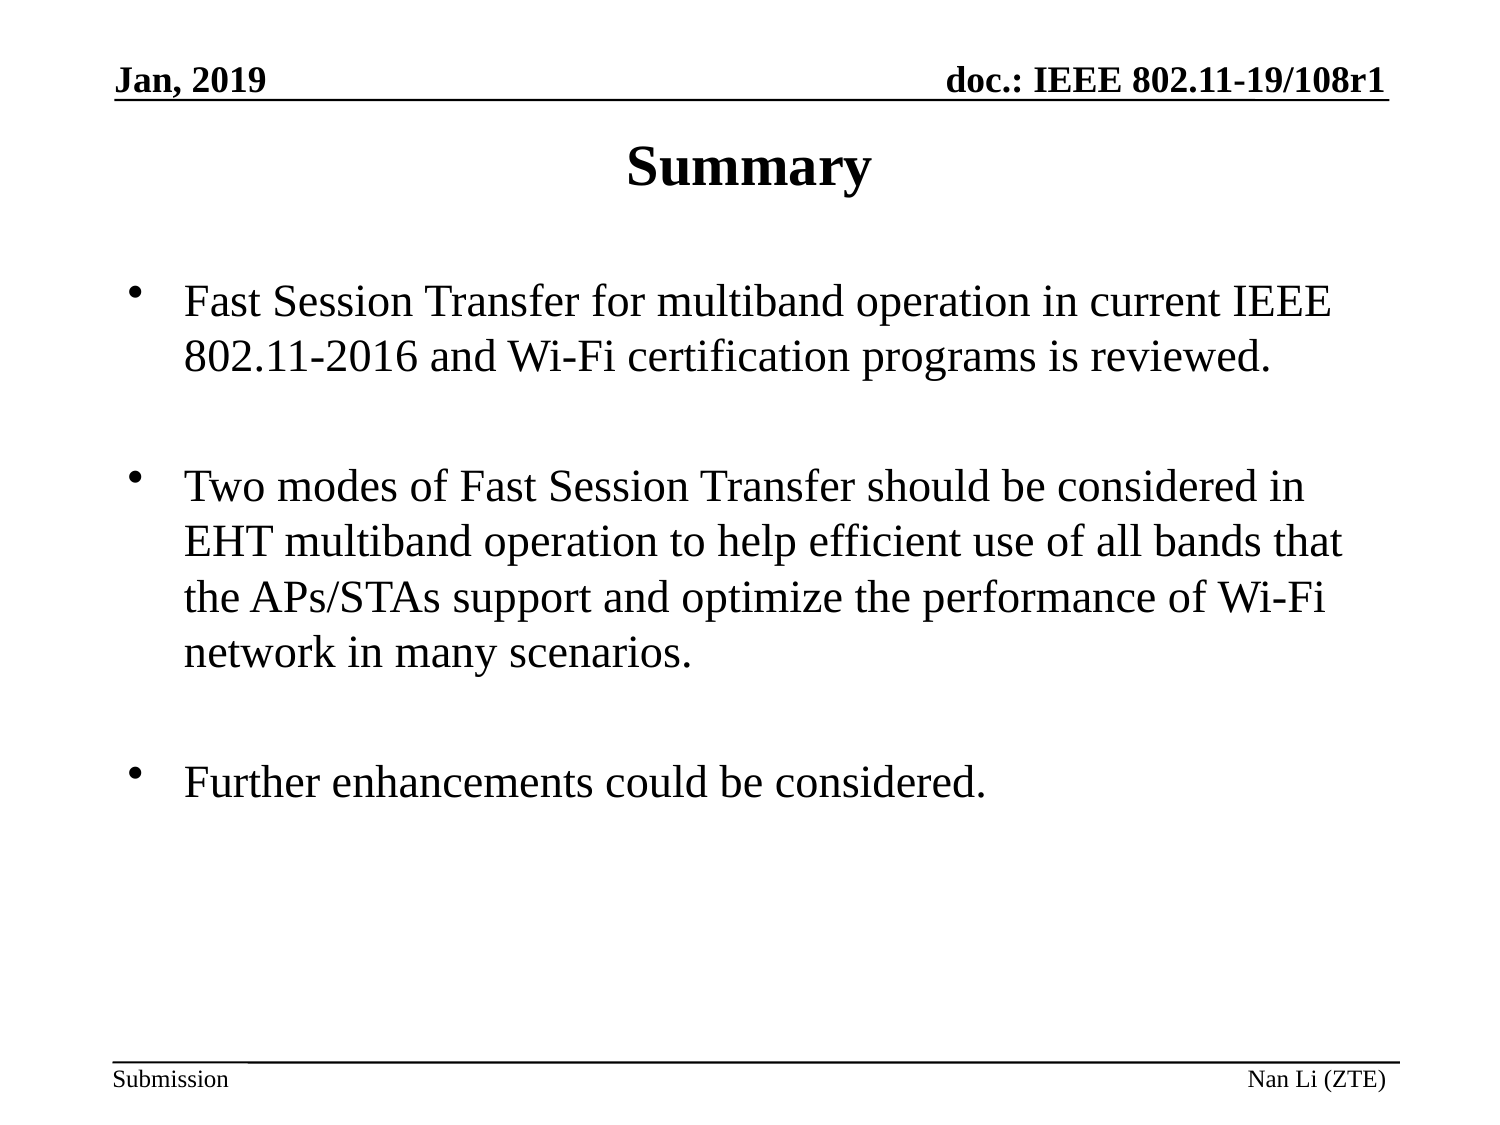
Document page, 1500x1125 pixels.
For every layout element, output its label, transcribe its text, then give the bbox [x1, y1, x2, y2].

list Fast Session Transfer for multiband operation in current IEEE 802.11-2016 and Wi-Fi certification programs is reviewed. Two modes of Fast Session Transfer should be considered in EHT multiband operation to help efficient use of all bands that the APs/STAs support and optimize the performance of Wi-Fi network in many scenarios. Further enhancements could be considered. [112, 262, 1388, 1001]
title Summary [112, 112, 1388, 213]
text_box [133, 283, 1409, 1021]
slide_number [114, 54, 288, 101]
